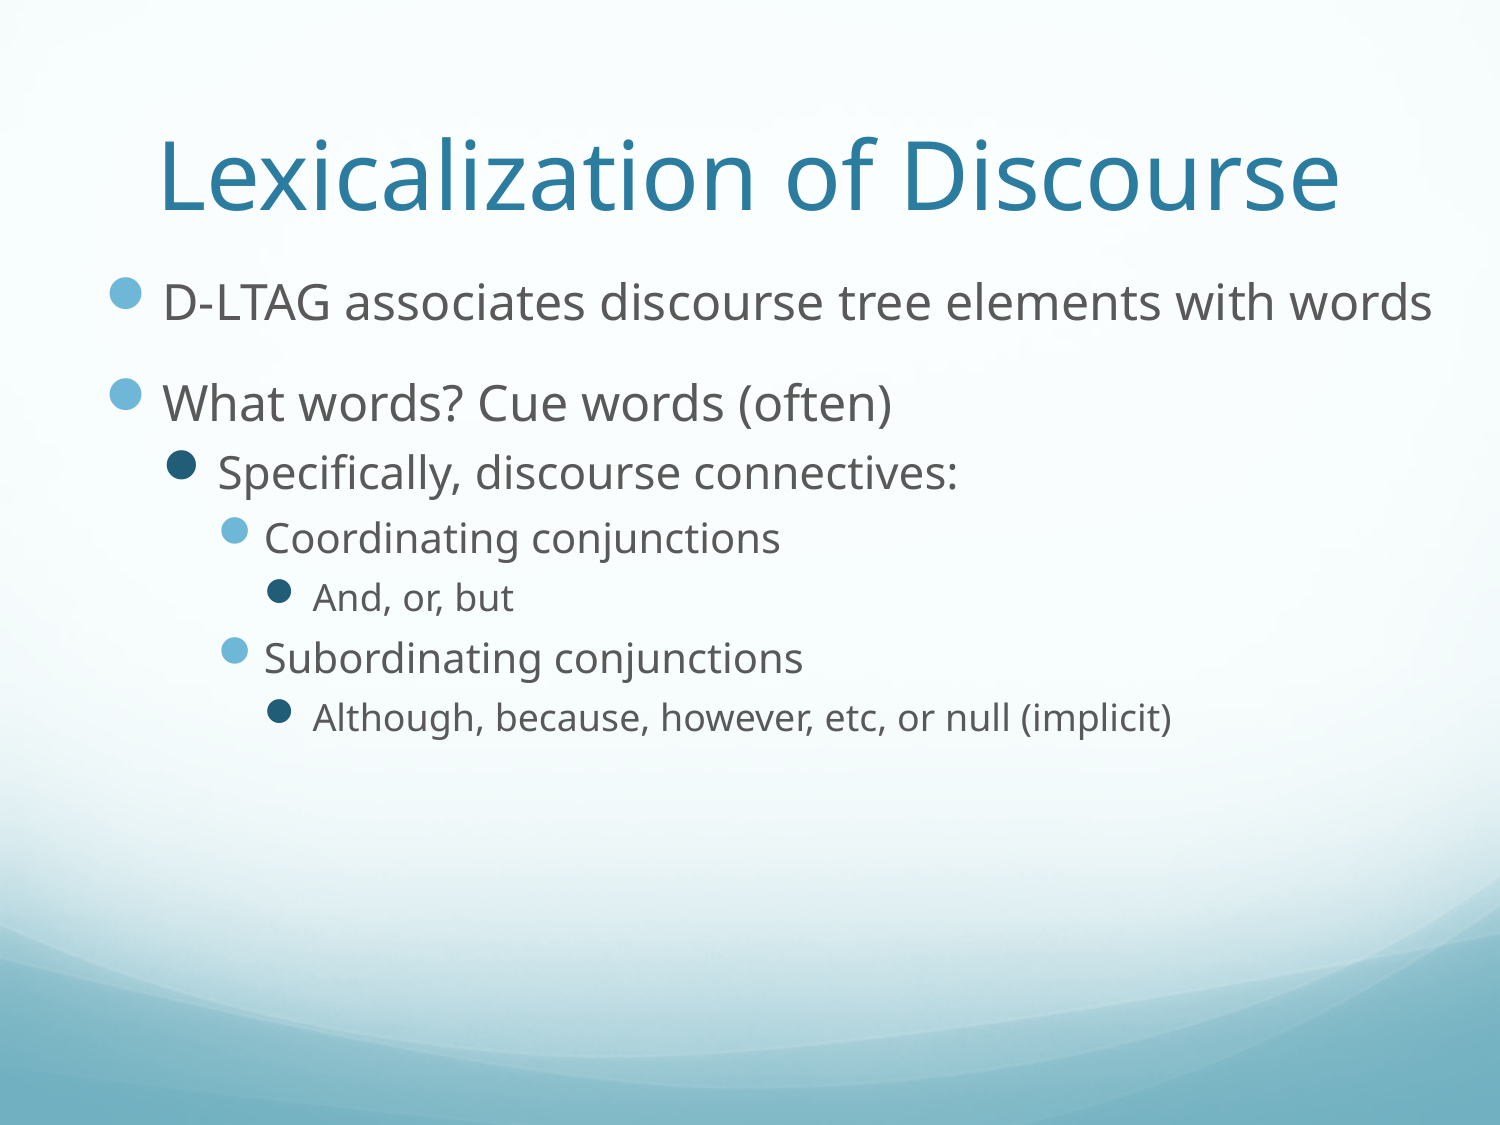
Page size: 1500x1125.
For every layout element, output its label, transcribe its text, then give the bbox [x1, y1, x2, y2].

list D-LTAG associates discourse tree elements with words What words? Cue words (often) Specifically, discourse connectives: Coordinating conjunctions And, or, but Subordinating conjunctions Although, because, however, etc, or null (implicit) [90, 262, 1477, 975]
title Lexicalization of Discourse [90, 17, 1410, 237]
